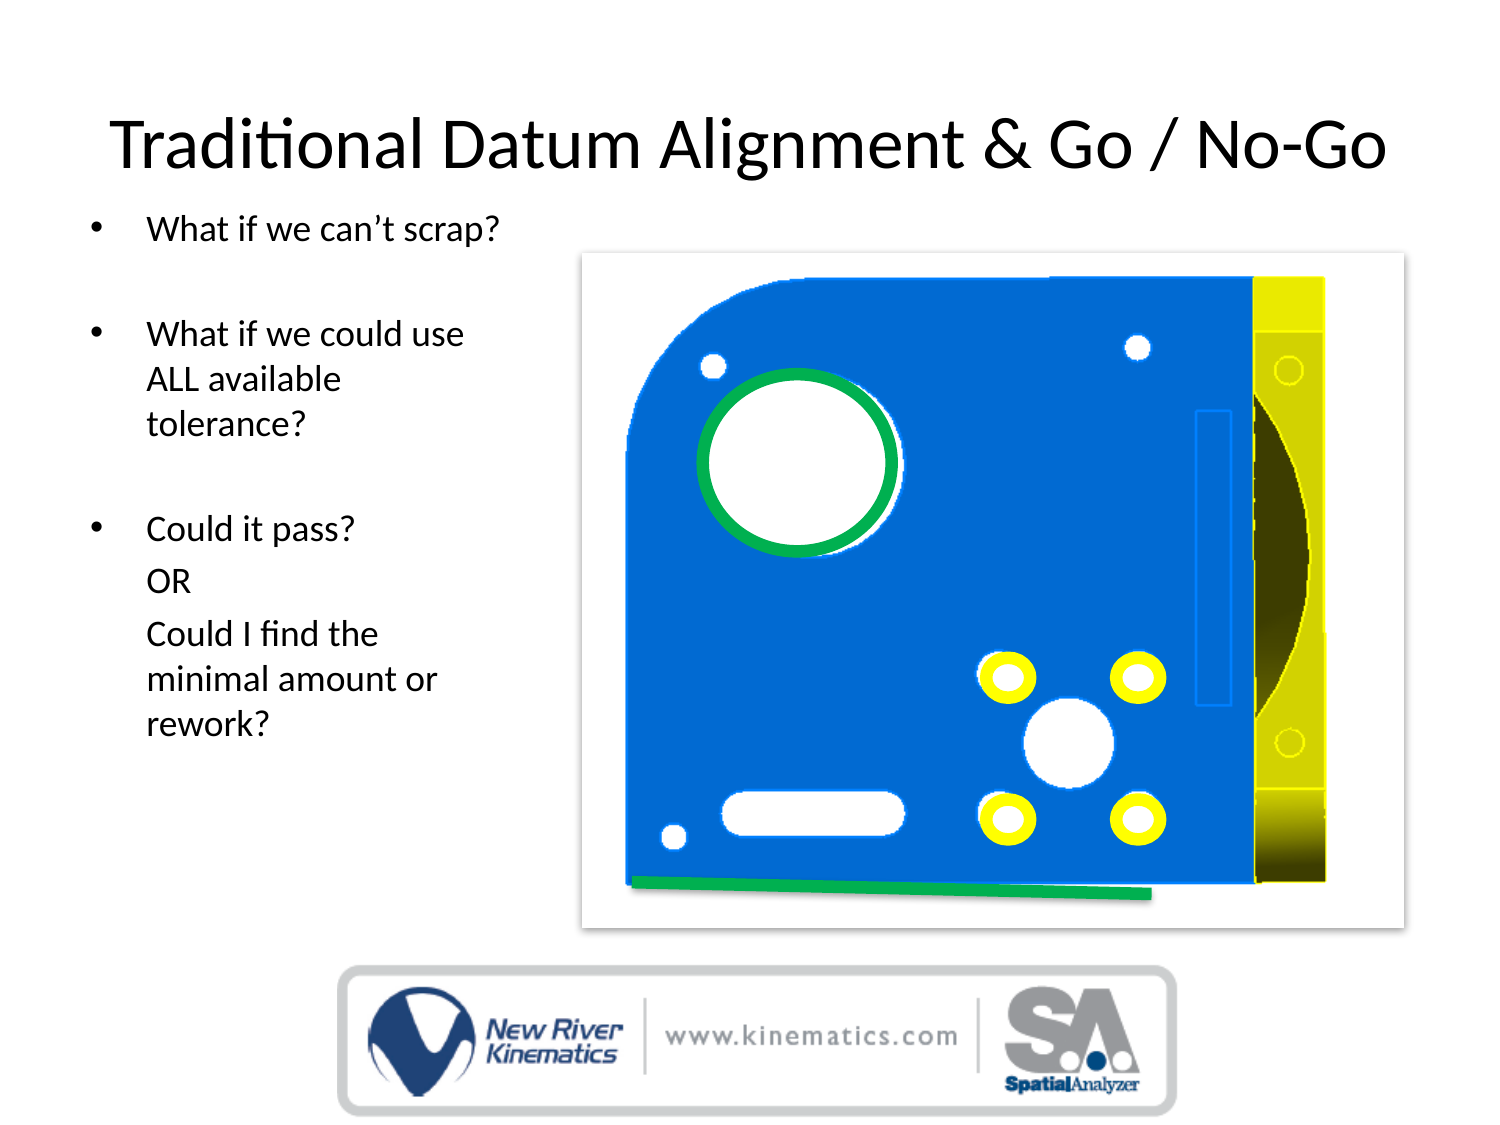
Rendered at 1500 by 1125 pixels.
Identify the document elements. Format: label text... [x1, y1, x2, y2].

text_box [631, 881, 1152, 895]
picture [337, 956, 1182, 1125]
list What if we can’t scrap? What if we could use ALL available tolerance? Could it pass? OR Could I find the minimal amount or rework? [75, 196, 526, 1019]
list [596, 266, 1390, 914]
title Traditional Datum Alignment & Go / No-Go [75, 45, 1425, 233]
